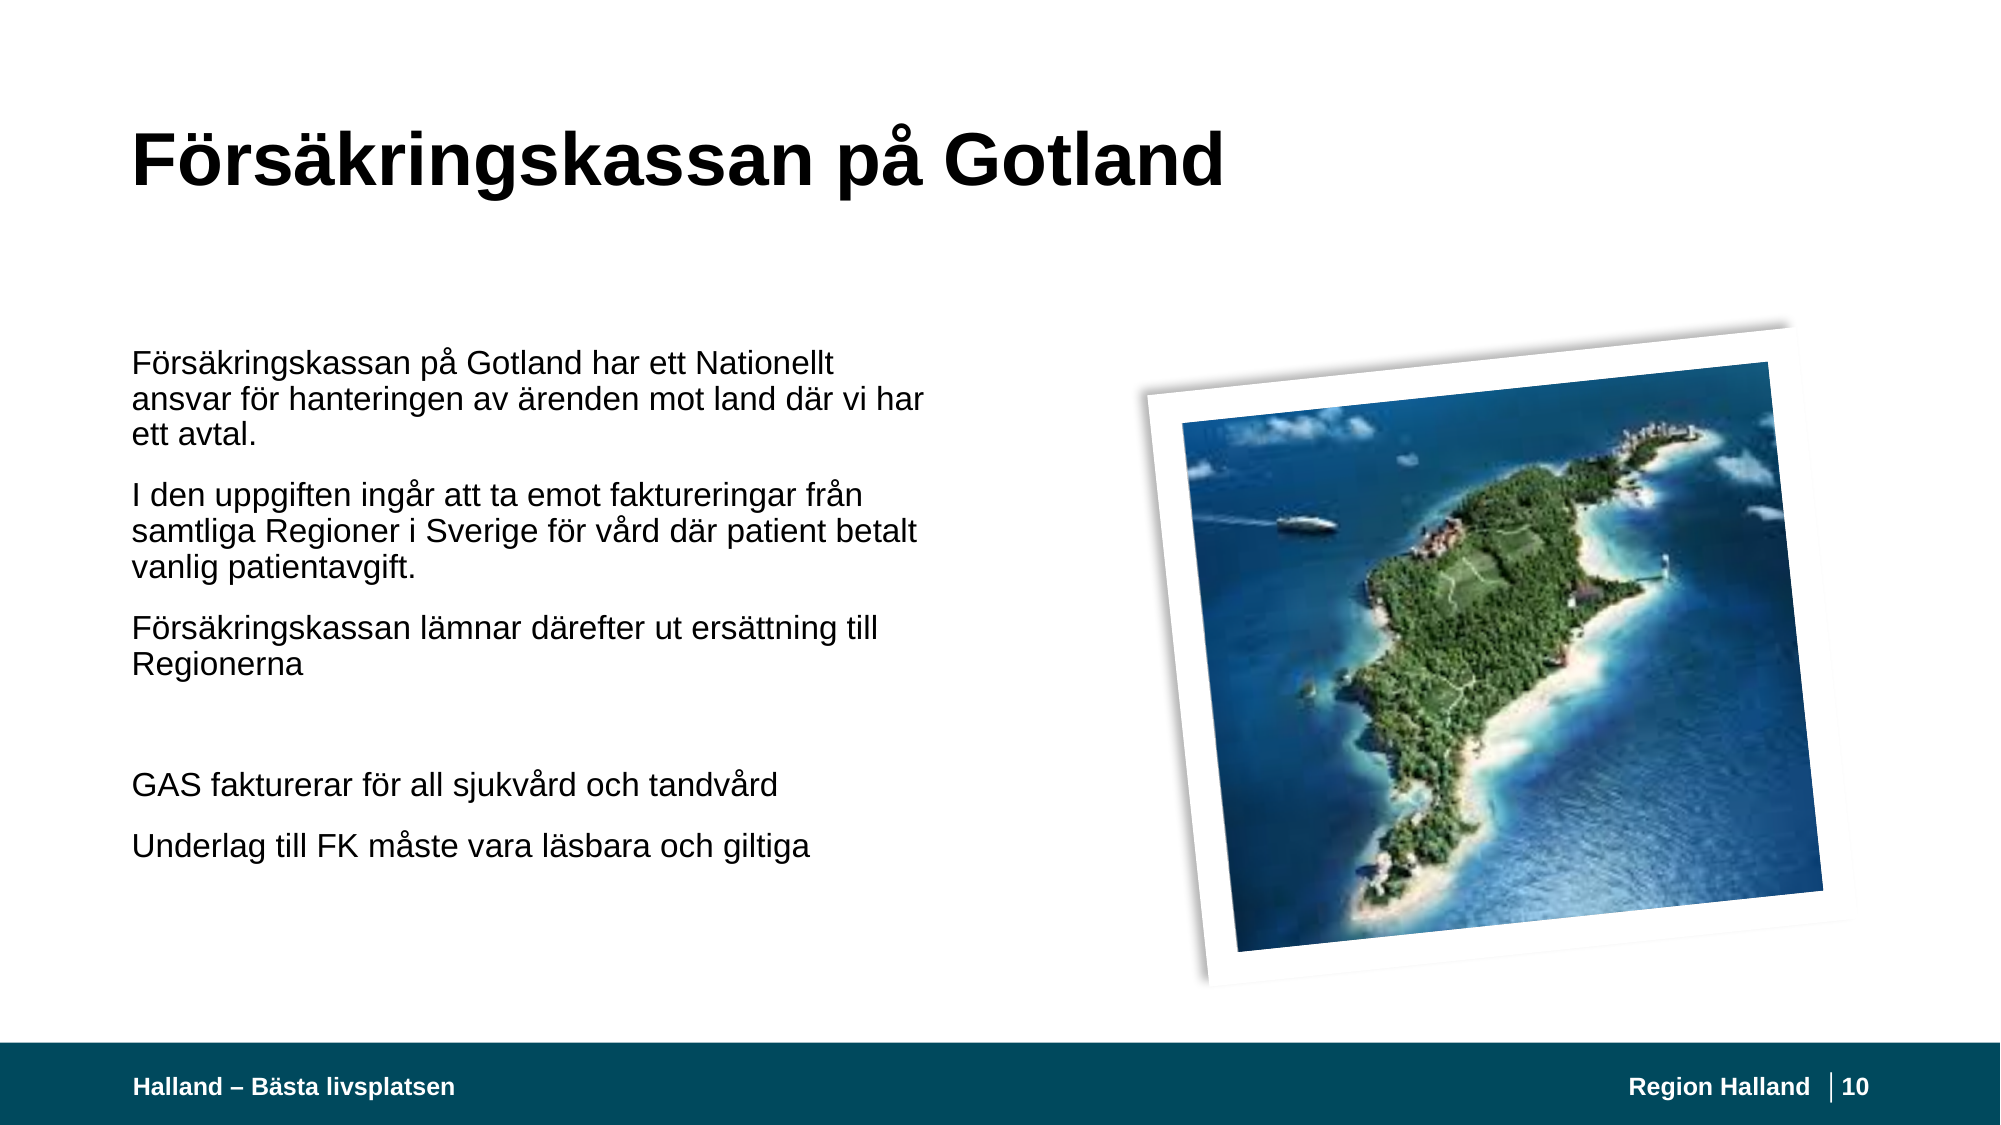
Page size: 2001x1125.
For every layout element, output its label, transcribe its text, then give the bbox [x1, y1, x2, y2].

slide_number Region Halland │ [1604, 1058, 1841, 1112]
picture [1183, 362, 1823, 951]
footer Halland – Bästa livsplatsen [132, 1058, 808, 1112]
slide_number 10 [1841, 1058, 1878, 1112]
title Försäkringskassan på Gotland [131, 54, 1869, 268]
list Försäkringskassan på Gotland har ett Nationellt ansvar för hanteringen av ärenden mot land där vi har ett avtal. I den uppgiften ingår att ta emot faktureringar från samtliga Regioner i Sverige för vård där patient betalt vanlig patientavgift. Försäkringskassan lämnar därefter ut ersättning till Regionerna GAS fakturerar för all sjukvård och tandvård Underlag till FK måste vara läsbara och giltiga [131, 273, 929, 1018]
